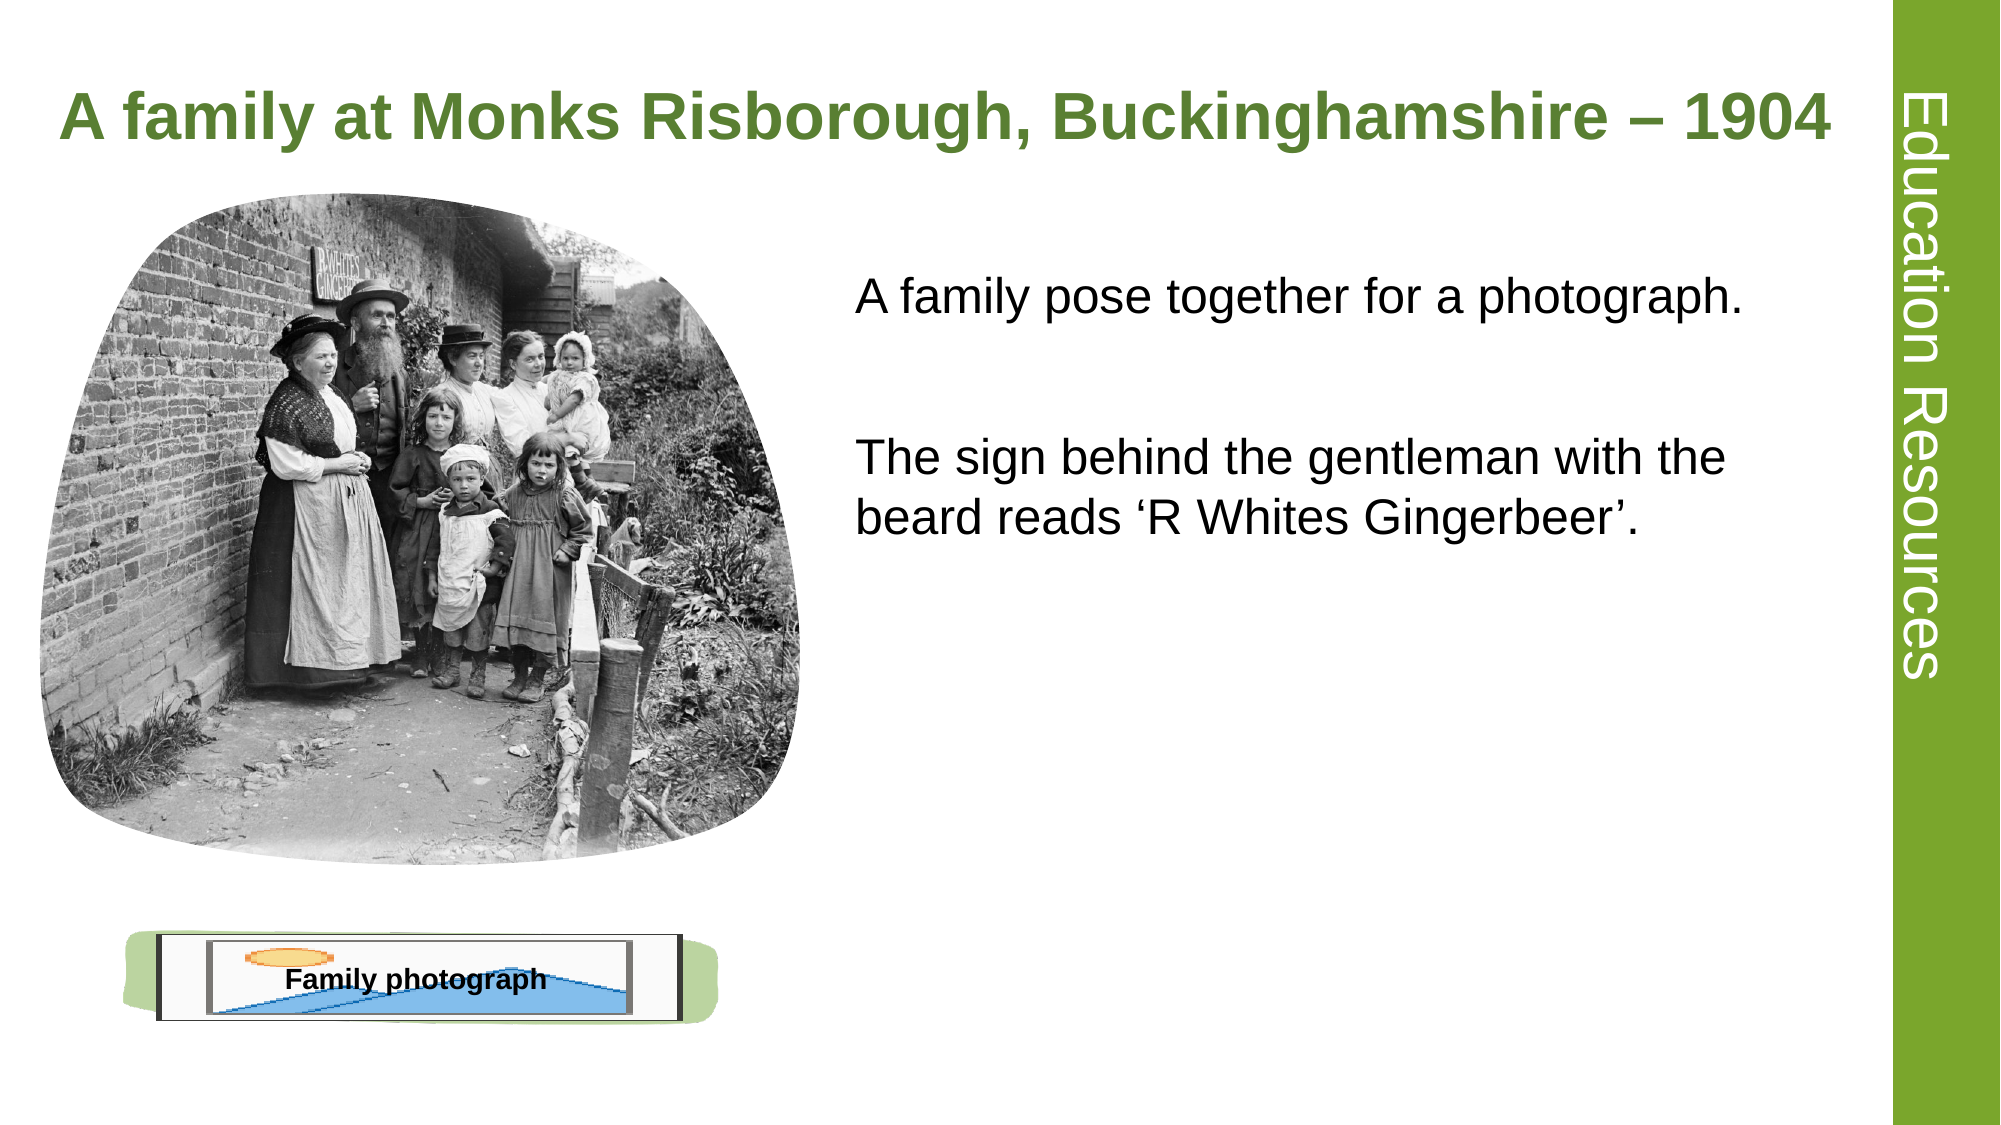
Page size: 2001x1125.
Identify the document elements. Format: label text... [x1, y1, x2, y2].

list A family pose together for a photograph. The sign behind the gentleman with the beard reads ‘R Whites Gingerbeer’. [855, 174, 1824, 1026]
picture [121, 929, 719, 1026]
picture [39, 193, 800, 865]
title A family at Monks Risborough, Buckinghamshire – 1904 2 [58, 59, 1908, 177]
